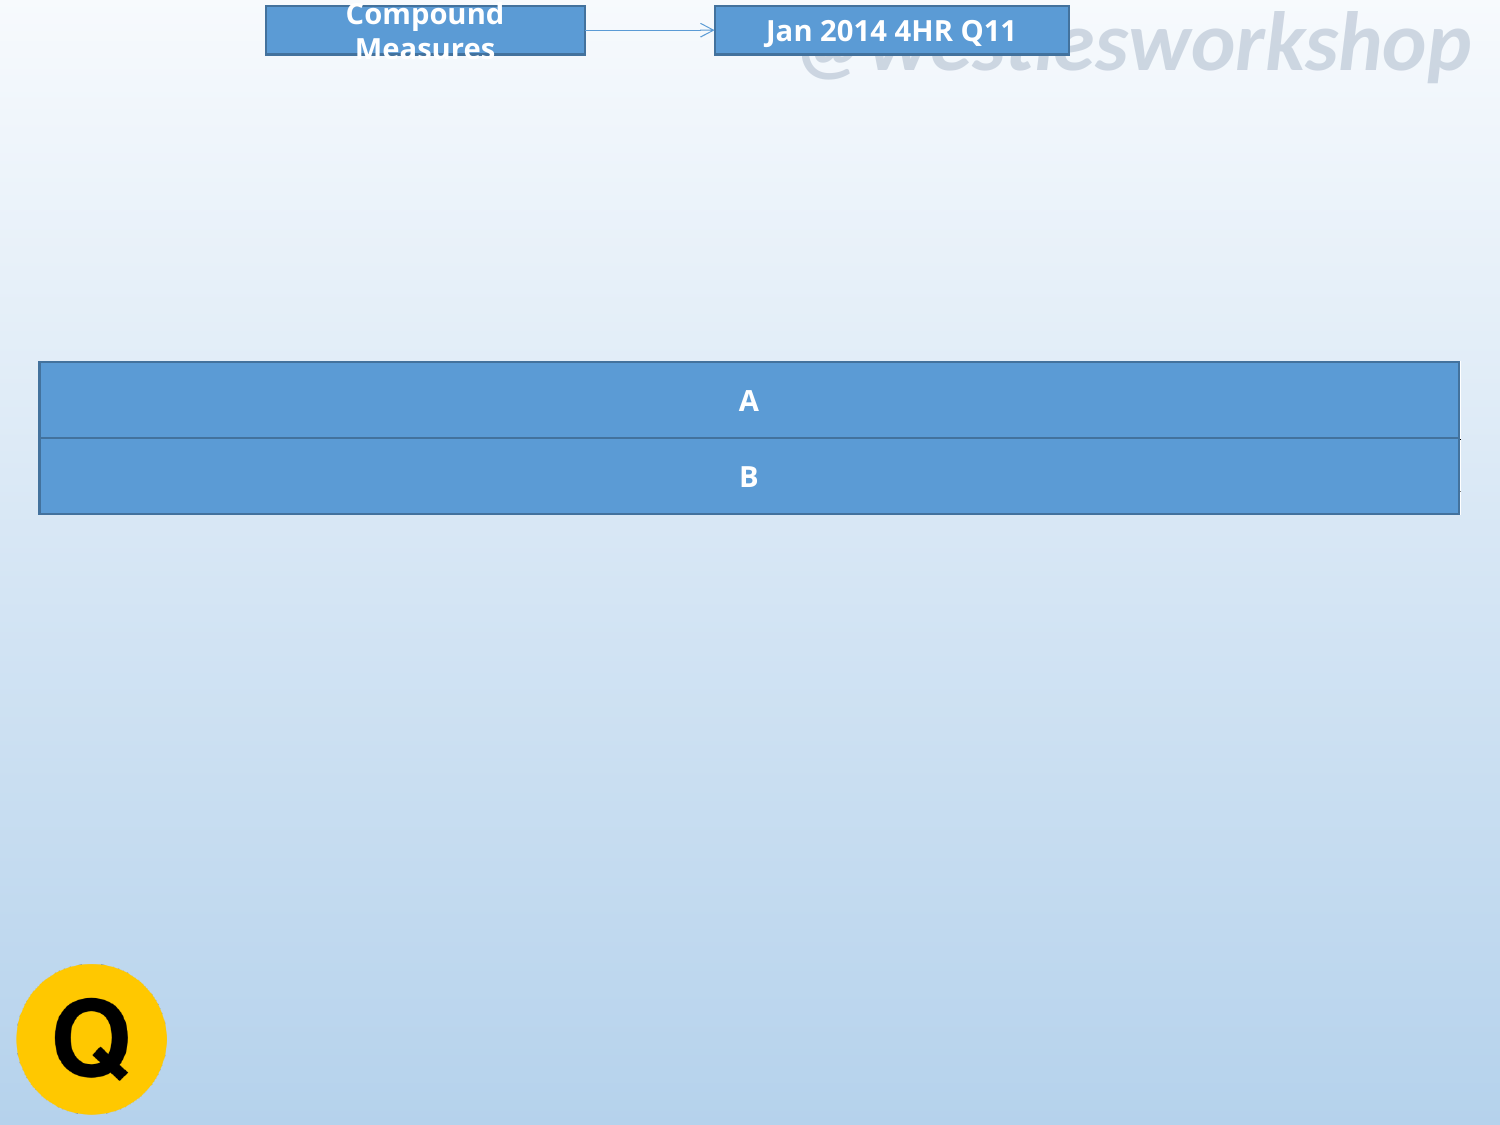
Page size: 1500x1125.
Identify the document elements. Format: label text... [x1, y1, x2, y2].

picture [0, 940, 191, 1125]
text_box Compound Measures [265, 5, 586, 56]
picture [39, 361, 1461, 515]
text_box Jan 2014 4HR Q11 [714, 5, 1070, 56]
